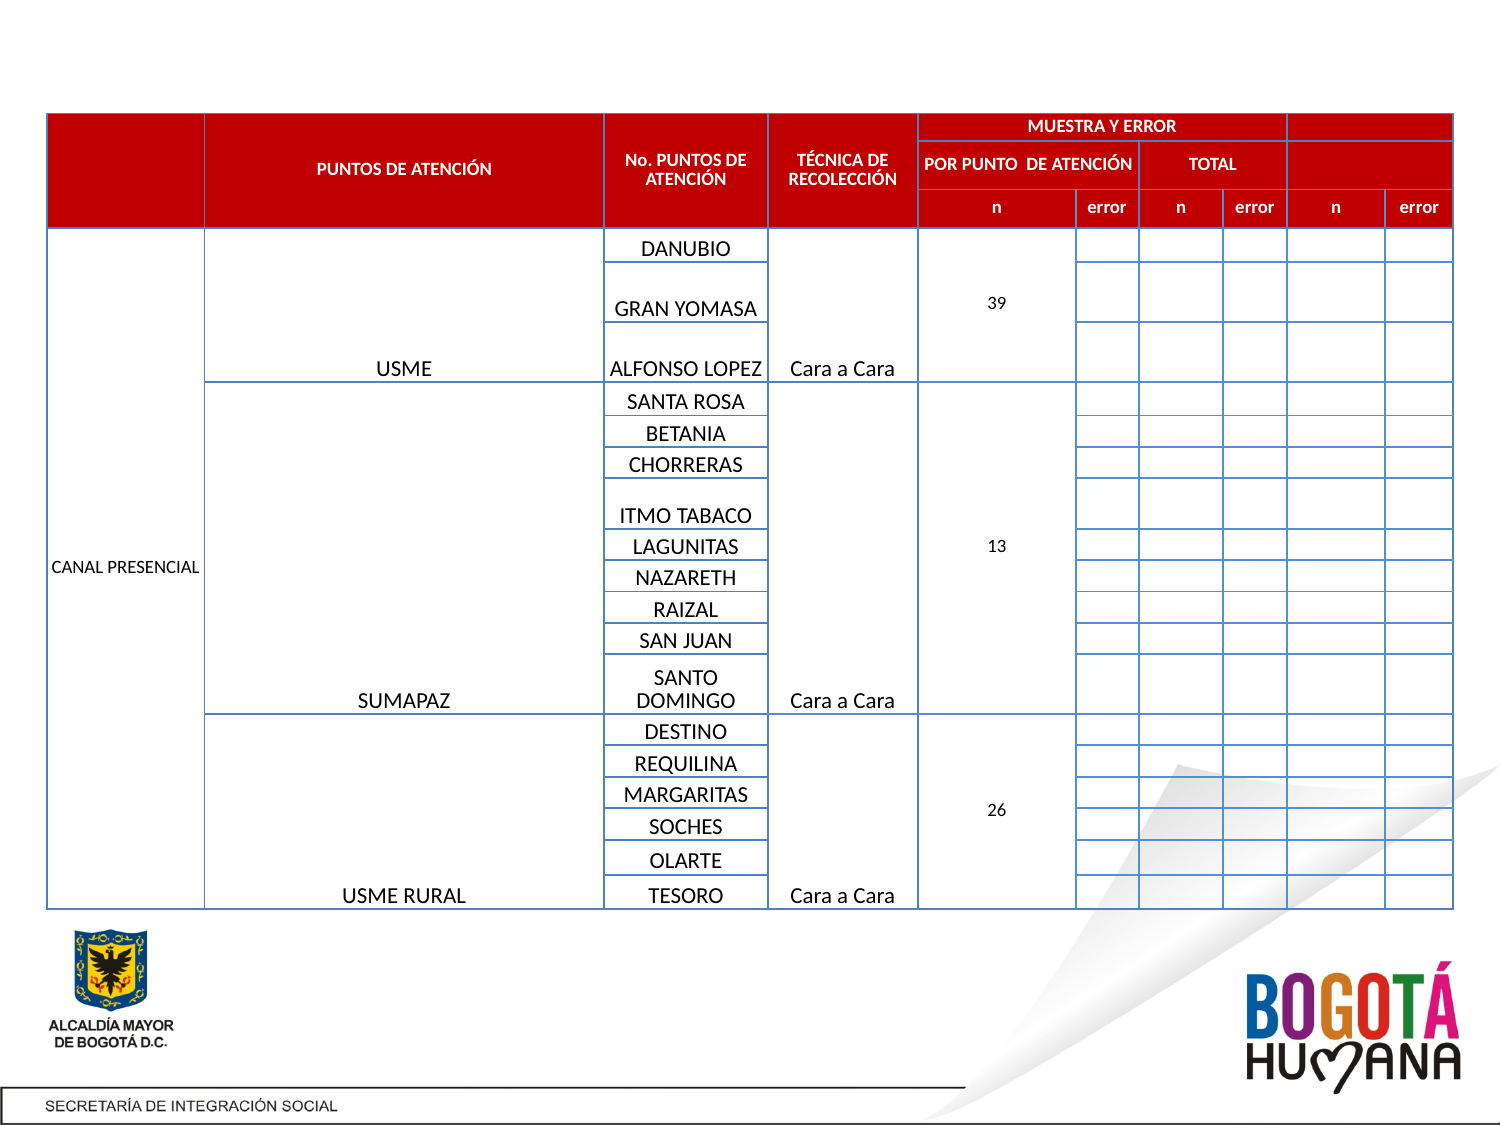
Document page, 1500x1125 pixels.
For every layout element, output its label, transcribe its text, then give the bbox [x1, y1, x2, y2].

table_cell error [1224, 190, 1286, 227]
table_cell [1288, 416, 1384, 446]
table_cell [1288, 448, 1384, 477]
table_cell [1386, 383, 1452, 415]
table_cell [1288, 655, 1384, 713]
text_box [512, 1042, 988, 1103]
table_cell [1224, 746, 1286, 776]
table_cell [1140, 809, 1222, 839]
table_cell OLARTE [605, 841, 767, 874]
table_cell [1386, 715, 1452, 744]
table_cell [1077, 715, 1138, 744]
table_cell [1140, 592, 1222, 622]
table_cell [1224, 416, 1286, 446]
table_cell [1386, 530, 1452, 559]
table_cell SANTO DOMINGO [605, 655, 767, 713]
picture [0, 0, 1500, 1125]
table_cell [1077, 876, 1138, 908]
table_cell [1386, 561, 1452, 591]
table_cell [1386, 778, 1452, 807]
table_cell [1077, 592, 1138, 622]
table_cell REQUILINA [605, 746, 767, 776]
table_cell [1288, 746, 1384, 776]
table_cell [1077, 778, 1138, 807]
table_cell 13 [919, 383, 1075, 713]
table_cell CHORRERAS [605, 448, 767, 477]
table_cell [1386, 809, 1452, 839]
table_cell n [1288, 190, 1384, 227]
table_cell Cara a Cara [769, 229, 917, 381]
table_cell [1140, 323, 1222, 381]
table_cell [1224, 323, 1286, 381]
table_cell [1077, 323, 1138, 381]
table_cell [1077, 263, 1138, 321]
table_cell [1288, 592, 1384, 622]
table_cell [1288, 715, 1384, 744]
table_cell SUMAPAZ [205, 383, 603, 713]
table_header [1288, 114, 1452, 140]
table_cell [1288, 624, 1384, 653]
table_cell Cara a Cara [769, 715, 917, 908]
table_cell [1288, 479, 1384, 528]
table_cell [1140, 746, 1222, 776]
table_cell [1288, 323, 1384, 381]
table_cell [1288, 530, 1384, 559]
table_header MUESTRA Y ERROR [919, 114, 1286, 140]
table_cell ITMO TABACO [605, 479, 767, 528]
table_cell [1386, 323, 1452, 381]
table_cell [1140, 530, 1222, 559]
table_cell [1386, 592, 1452, 622]
table_cell [1140, 778, 1222, 807]
table_cell [1140, 561, 1222, 591]
table_cell SANTA ROSA [605, 383, 767, 415]
table_cell [1288, 561, 1384, 591]
table_cell 39 [919, 229, 1075, 381]
table_cell TOTAL [1140, 142, 1286, 189]
table_header [48, 114, 204, 227]
table_cell [1140, 383, 1222, 415]
table_cell [1386, 479, 1452, 528]
table_cell [1224, 448, 1286, 477]
table_cell MARGARITAS [605, 778, 767, 807]
table_cell [1077, 530, 1138, 559]
table_cell error [1077, 190, 1138, 227]
table_header PUNTOS DE ATENCIÓN [205, 114, 603, 227]
table_header No. PUNTOS DE ATENCIÓN [605, 114, 767, 227]
table_cell [1077, 416, 1138, 446]
table_cell [1288, 229, 1384, 261]
table_cell [1077, 841, 1138, 874]
table_cell [1140, 416, 1222, 446]
table_header TÉCNICA DE RECOLECCIÓN [769, 114, 917, 227]
table_cell [1140, 448, 1222, 477]
table_cell POR PUNTO DE ATENCIÓN [919, 142, 1138, 189]
table_cell [1077, 561, 1138, 591]
table_cell USME RURAL [205, 715, 603, 908]
table_cell [1386, 746, 1452, 776]
table_cell n [1140, 190, 1222, 227]
table_cell [1140, 876, 1222, 908]
table_cell [1140, 263, 1222, 321]
table_cell [1288, 841, 1384, 874]
table_cell ALFONSO LOPEZ [605, 323, 767, 381]
table_cell [1224, 479, 1286, 528]
table_cell SAN JUAN [605, 624, 767, 653]
table_cell BETANIA [605, 416, 767, 446]
table_cell [1077, 624, 1138, 653]
table_cell [1140, 841, 1222, 874]
table_cell [1288, 876, 1384, 908]
table_cell [1077, 746, 1138, 776]
table_cell [1386, 263, 1452, 321]
table_cell DESTINO [605, 715, 767, 744]
table_cell [1224, 592, 1286, 622]
table_cell [1077, 655, 1138, 713]
table_cell [1288, 263, 1384, 321]
table_cell [1224, 624, 1286, 653]
table_cell GRAN YOMASA [605, 263, 767, 321]
table_cell [1224, 655, 1286, 713]
table_cell [1140, 715, 1222, 744]
table_cell [1386, 655, 1452, 713]
table_cell [1224, 561, 1286, 591]
table_cell [1077, 479, 1138, 528]
table_cell [1077, 809, 1138, 839]
table_cell 26 [919, 715, 1075, 908]
table_cell [1224, 778, 1286, 807]
table_cell [1386, 416, 1452, 446]
table_cell [1288, 809, 1384, 839]
table_cell RAIZAL [605, 592, 767, 622]
table_cell [1077, 229, 1138, 261]
table_cell [1224, 263, 1286, 321]
table_cell [1140, 655, 1222, 713]
table_cell DANUBIO [605, 229, 767, 261]
table_cell [1224, 876, 1286, 908]
table_cell [1386, 448, 1452, 477]
table_cell [1224, 715, 1286, 744]
table_cell [1140, 479, 1222, 528]
table_cell [1386, 229, 1452, 261]
table_cell [1386, 841, 1452, 874]
table_cell USME [205, 229, 603, 381]
table_cell NAZARETH [605, 561, 767, 591]
table_cell [1288, 142, 1452, 189]
table_cell Cara a Cara [769, 383, 917, 713]
table_cell [1386, 624, 1452, 653]
table_cell LAGUNITAS [605, 530, 767, 559]
table_cell [1386, 876, 1452, 908]
table_cell [1224, 841, 1286, 874]
table_cell [1288, 778, 1384, 807]
table_cell [1140, 624, 1222, 653]
table_cell TESORO [605, 876, 767, 908]
table_cell n [919, 190, 1075, 227]
table_cell [1224, 809, 1286, 839]
table_cell [1077, 383, 1138, 415]
table_cell [1224, 383, 1286, 415]
table_cell error [1386, 190, 1452, 227]
table_cell [1288, 383, 1384, 415]
table_cell [1140, 229, 1222, 261]
table_cell [1224, 229, 1286, 261]
table_cell [1224, 530, 1286, 559]
table_cell [1077, 448, 1138, 477]
table_cell SOCHES [605, 809, 767, 839]
table_cell CANAL PRESENCIAL [48, 229, 204, 908]
